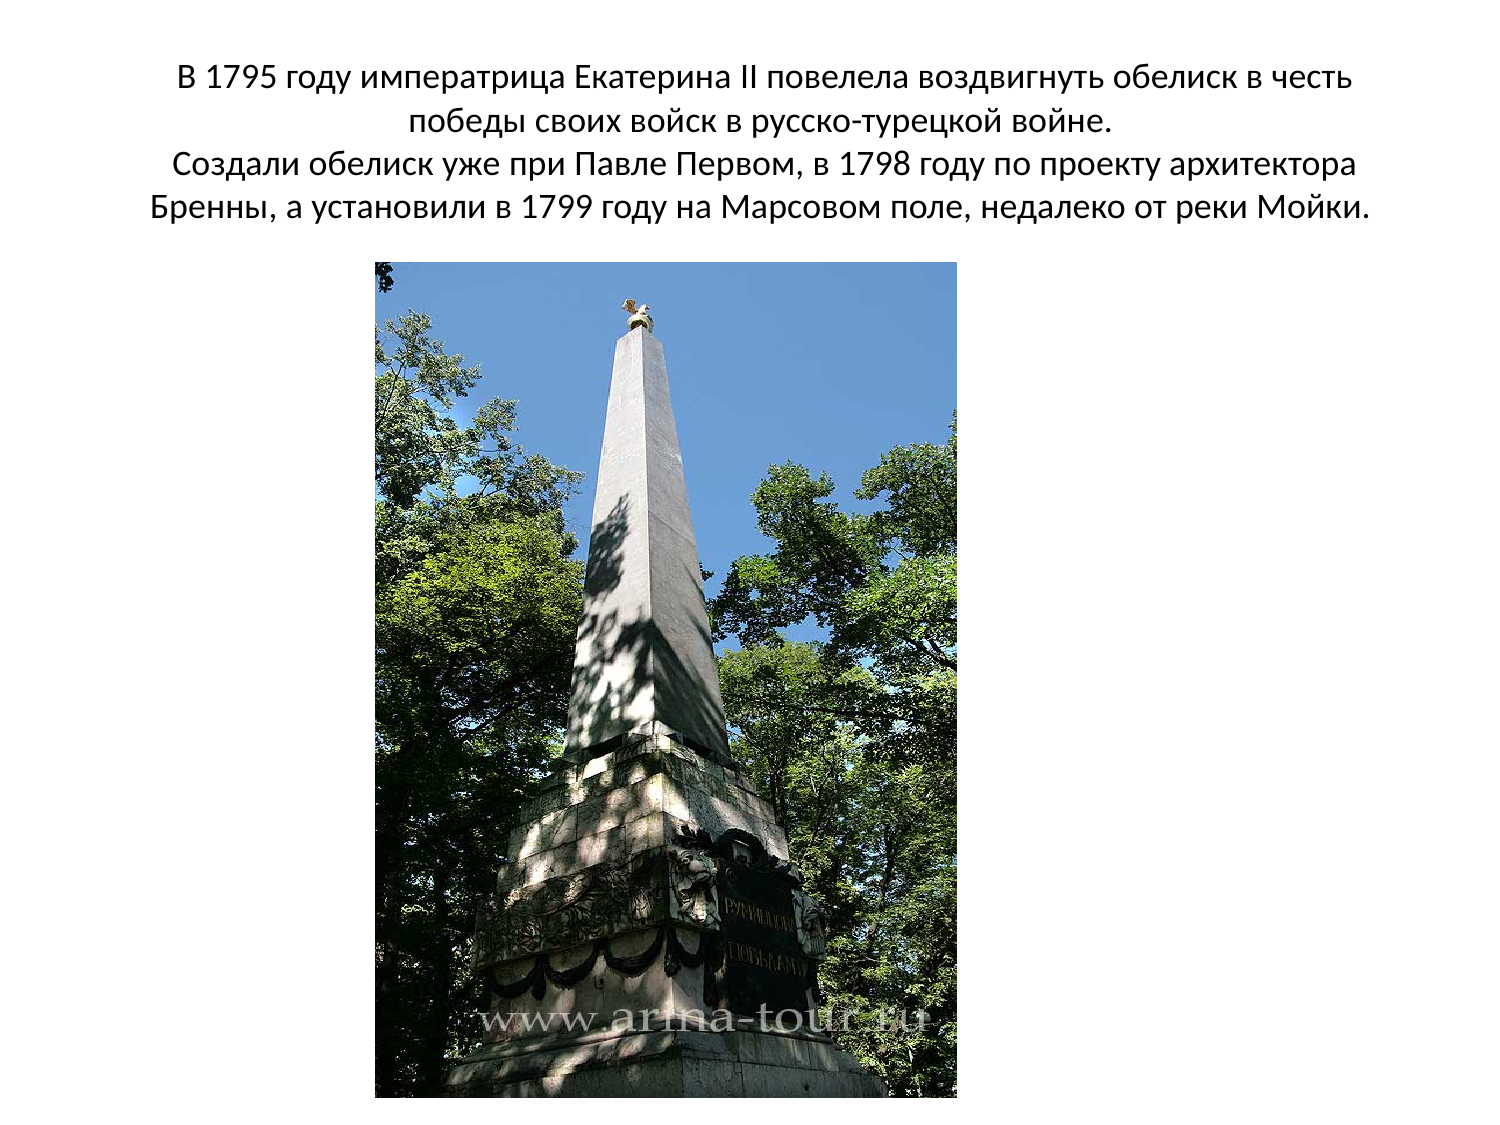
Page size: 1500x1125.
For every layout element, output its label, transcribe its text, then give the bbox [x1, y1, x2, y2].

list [374, 262, 957, 1098]
title В 1795 году императрица Екатерина II повелела воздвигнуть обелиск в честь победы своих войск в русско-турецкой войне. Создали обелиск уже при Павле Первом, в 1798 году по проекту архитектора Бренны, а установили в 1799 году на Марсовом поле, недалеко от реки Мойки. [105, 45, 1425, 329]
